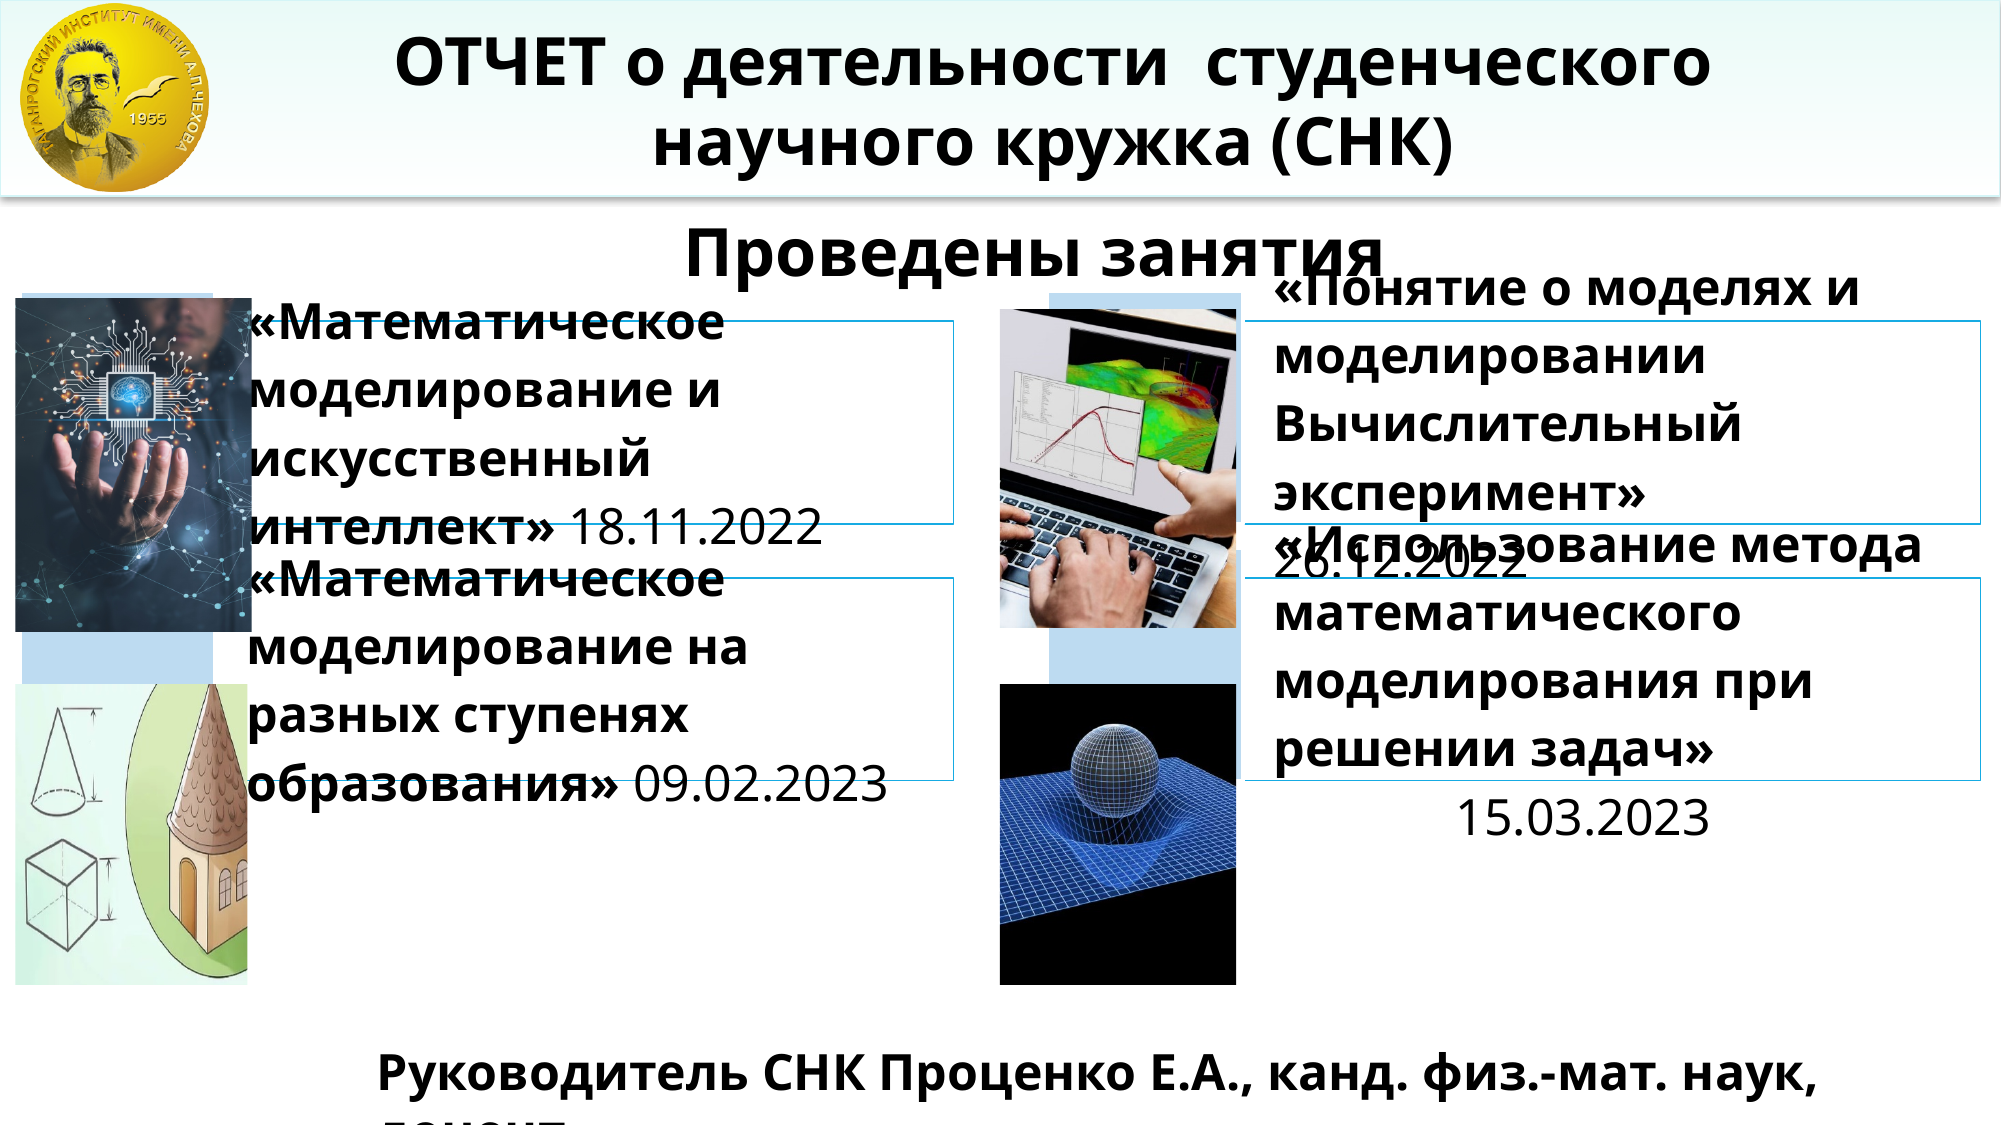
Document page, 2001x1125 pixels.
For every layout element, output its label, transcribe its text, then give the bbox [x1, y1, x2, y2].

picture [999, 309, 1237, 629]
picture [15, 298, 252, 633]
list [19, 290, 1981, 1038]
picture [999, 684, 1237, 985]
picture [20, 3, 209, 192]
picture [15, 684, 248, 985]
title ОТЧЕТ о деятельности студенческого научного кружка (СНК) [267, 18, 1839, 100]
text_box Руководитель СНК Проценко Е.А., канд. физ.-мат. наук, доцент [362, 1049, 1950, 1125]
text_box Проведены занятия [669, 202, 1670, 287]
